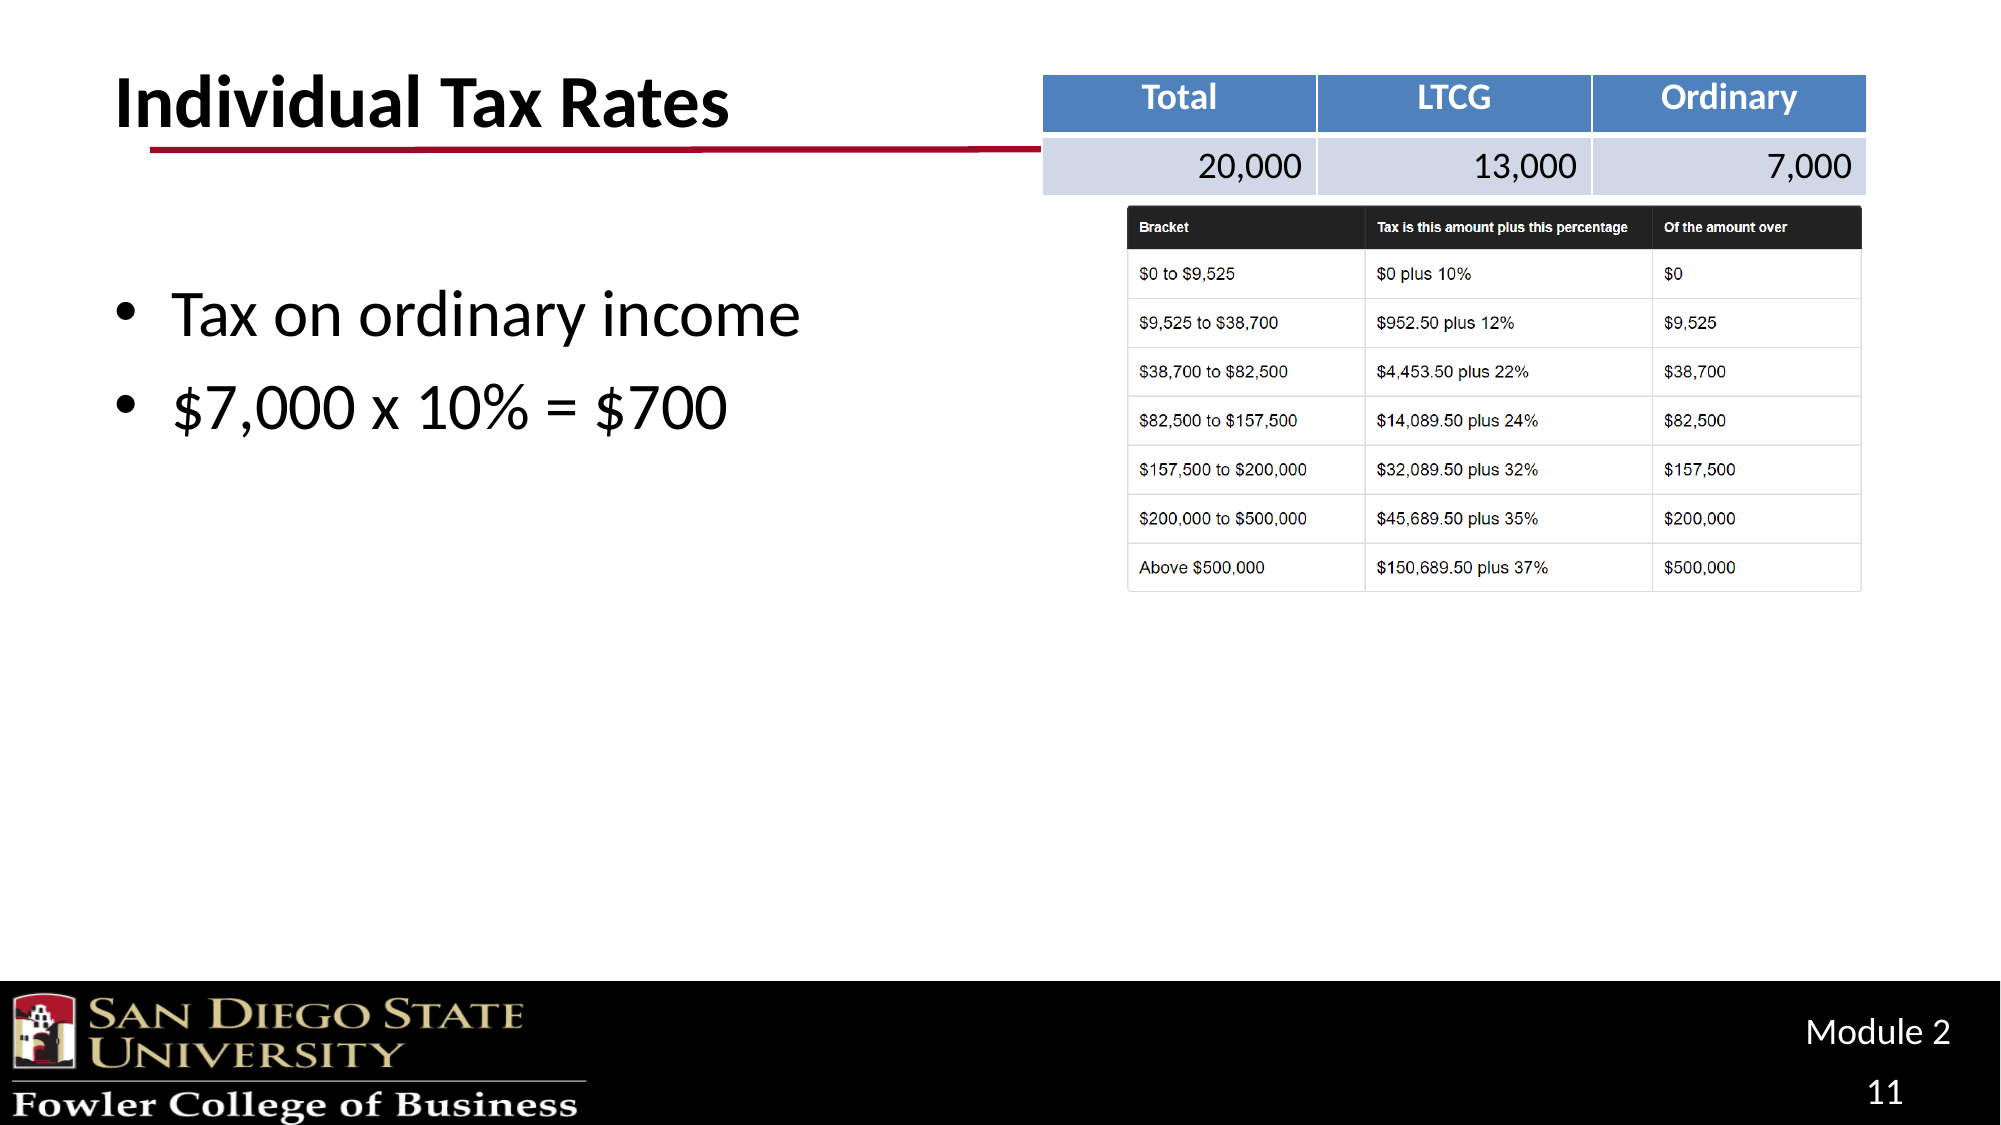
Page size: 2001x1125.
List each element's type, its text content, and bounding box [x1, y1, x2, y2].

table_cell 20,000 [1043, 138, 1316, 195]
table_header Total [1043, 75, 1316, 132]
table_cell 13,000 [1318, 138, 1591, 195]
list Tax on ordinary income $7,000 x 10% = $700 [99, 262, 1900, 907]
slide_number 11 [1851, 1059, 1989, 1124]
picture [1121, 198, 1868, 605]
picture [12, 992, 588, 1125]
title Individual Tax Rates [99, 45, 1900, 233]
slide_number Module 2 [1790, 999, 1989, 1060]
table_header Ordinary [1593, 75, 1866, 132]
table_header LTCG [1318, 75, 1591, 132]
table_cell 7,000 [1593, 138, 1866, 195]
